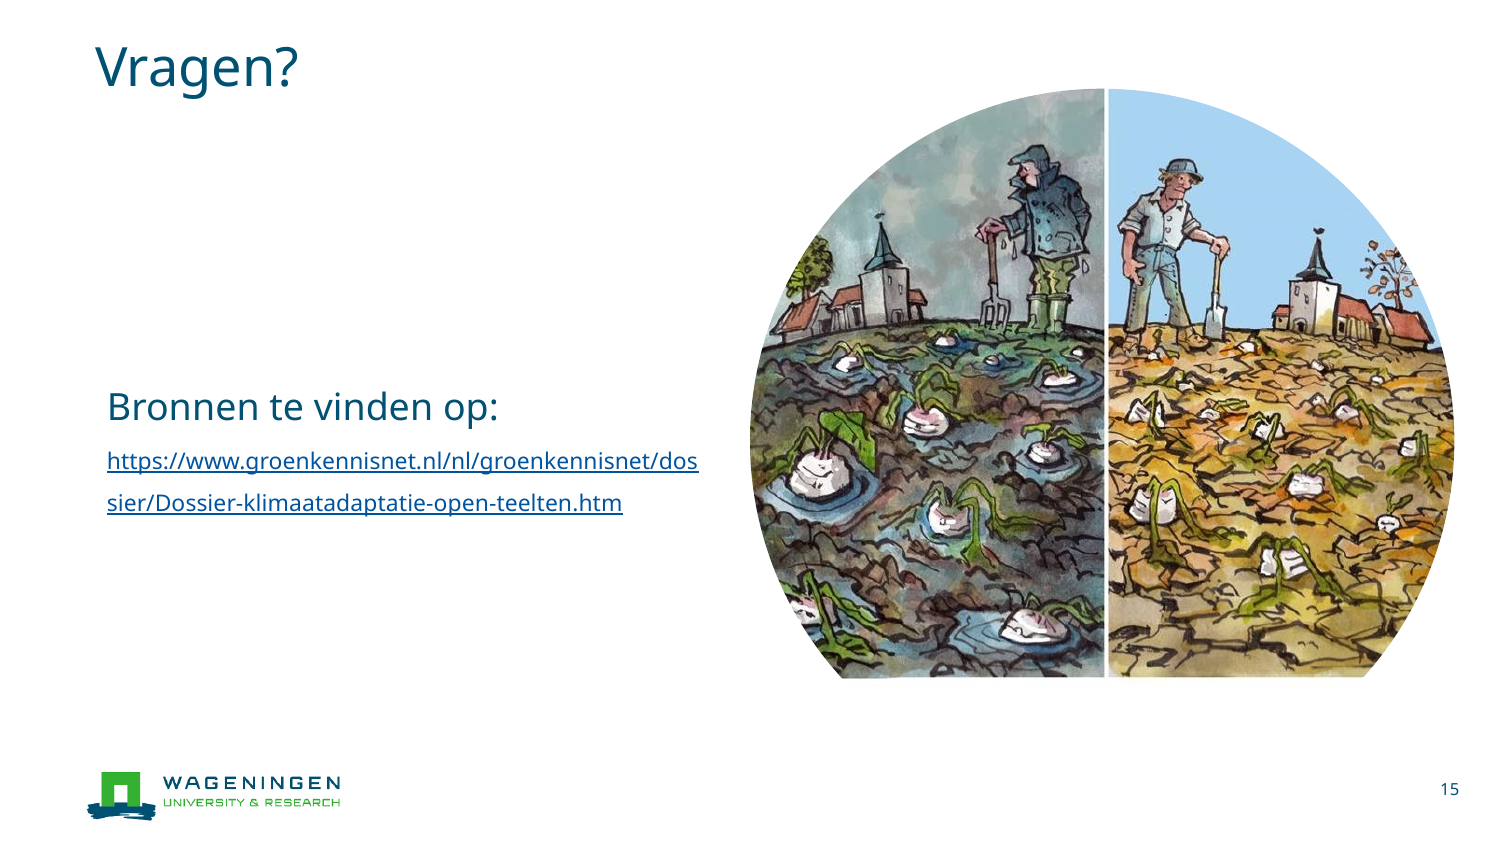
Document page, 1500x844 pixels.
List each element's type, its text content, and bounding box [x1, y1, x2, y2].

slide_number 15 [1388, 783, 1466, 804]
picture [0, 0, 1500, 844]
list Bronnen te vinden op: https://www.groenkennisnet.nl/nl/groenkennisnet/dossier/Dossier-klimaatadaptatie-open-teelten.htm [92, 224, 719, 732]
title Vragen? [92, 27, 719, 123]
